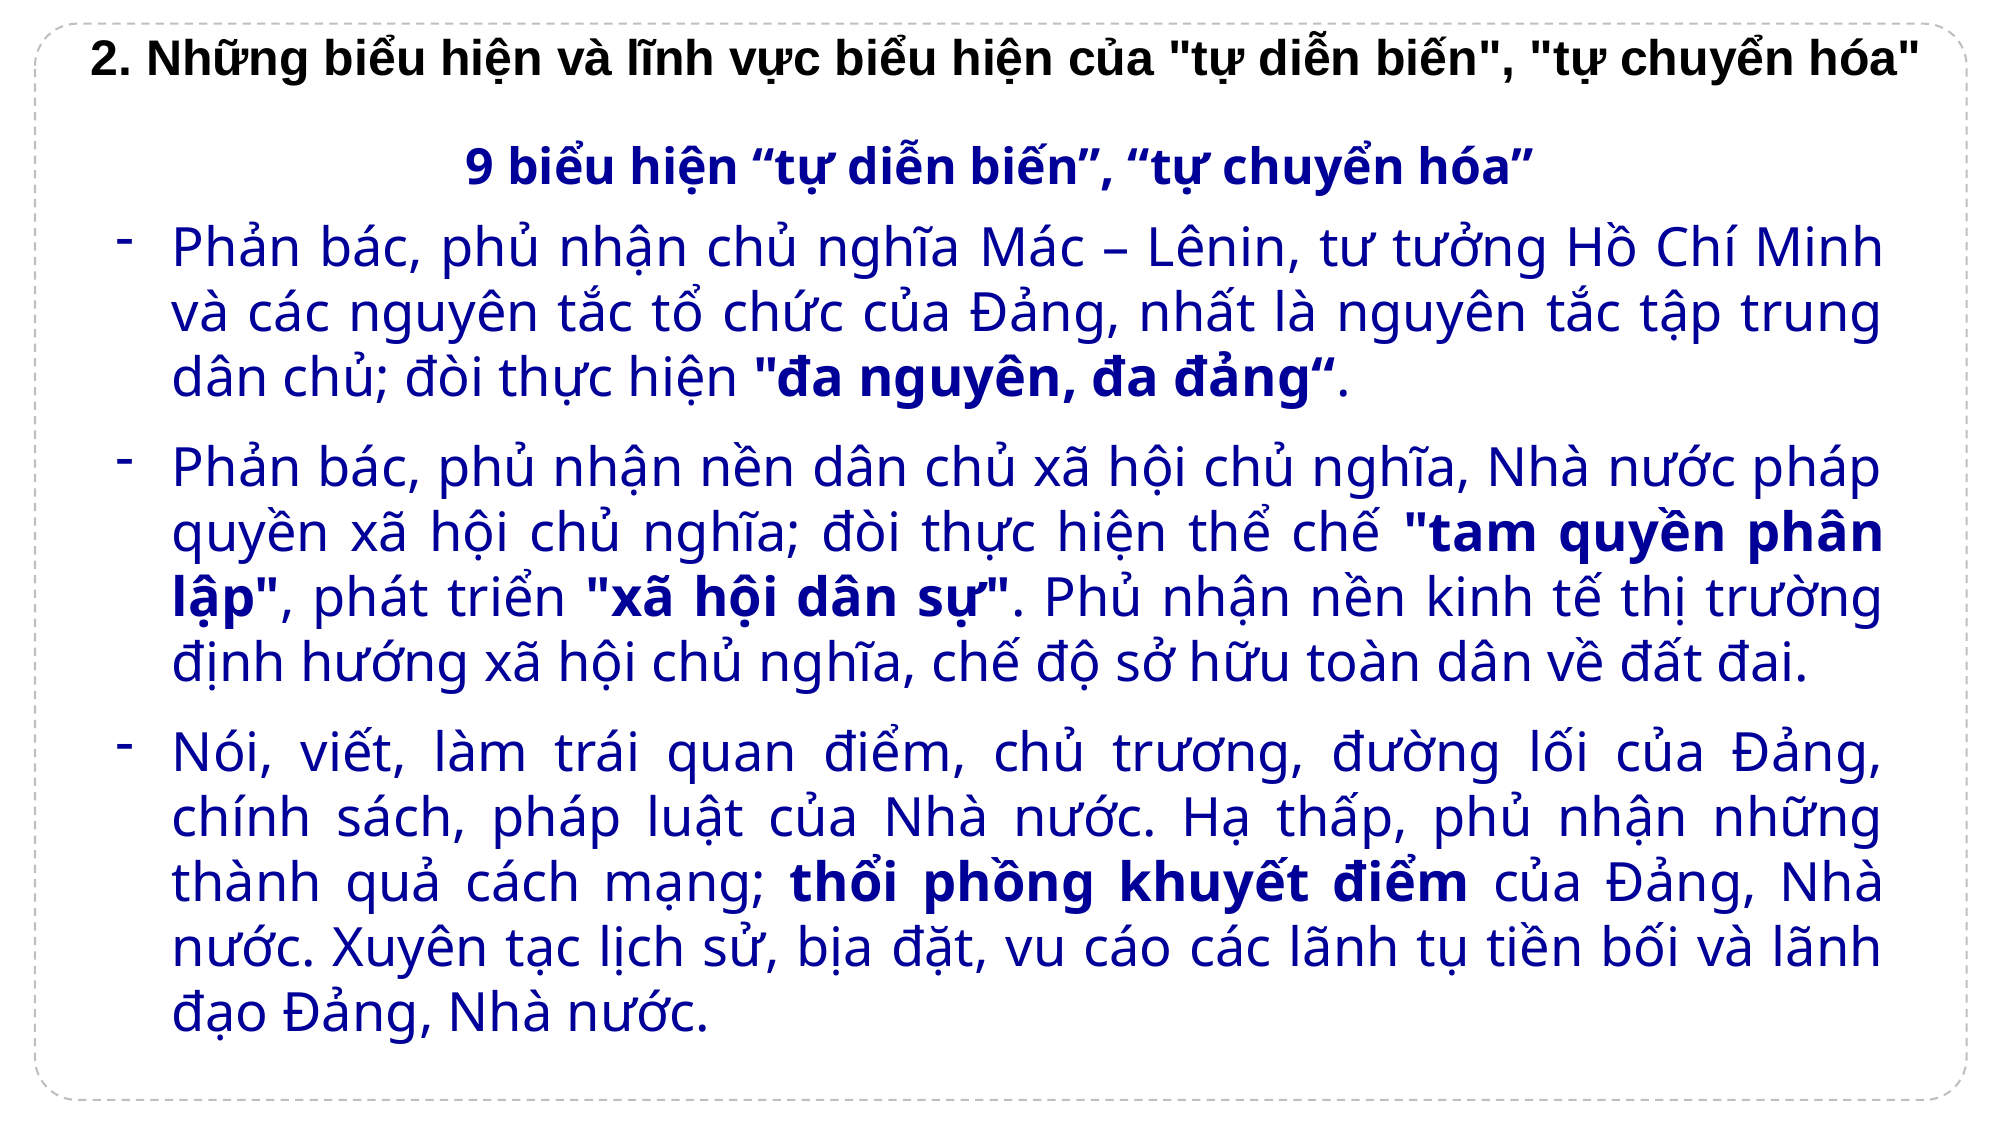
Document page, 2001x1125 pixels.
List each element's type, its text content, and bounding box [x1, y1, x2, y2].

list Phản bác, phủ nhận chủ nghĩa Mác – Lênin, tư tưởng Hồ Chí Minh và các nguyên tắc tổ chức của Đảng, nhất là nguyên tắc tập trung dân chủ; đòi thực hiện "đa nguyên, đa đảng“. Phản bác, phủ nhận nền dân chủ xã hội chủ nghĩa, Nhà nước pháp quyền xã hội chủ nghĩa; đòi thực hiện thể chế "tam quyền phân lập", phát triển "xã hội dân sự". Phủ nhận nền kinh tế thị trường định hướng xã hội chủ nghĩa, chế độ sở hữu toàn dân về đất đai. Nói, viết, làm trái quan điểm, chủ trương, đường lối của Đảng, chính sách, pháp luật của Nhà nước. Hạ thấp, phủ nhận những thành quả cách mạng; thổi phồng khuyết điểm của Đảng, Nhà nước. Xuyên tạc lịch sử, bịa đặt, vu cáo các lãnh tụ tiền bối và lãnh đạo Đảng, Nhà nước. [100, 204, 1901, 1118]
text_box 2. Những biểu hiện và lĩnh vực biểu hiện của "tự diễn biến", "tự chuyển hóa" [75, 18, 2000, 94]
title 9 biểu hiện “tự diễn biến”, “tự chuyển hóa” [99, 127, 1901, 203]
